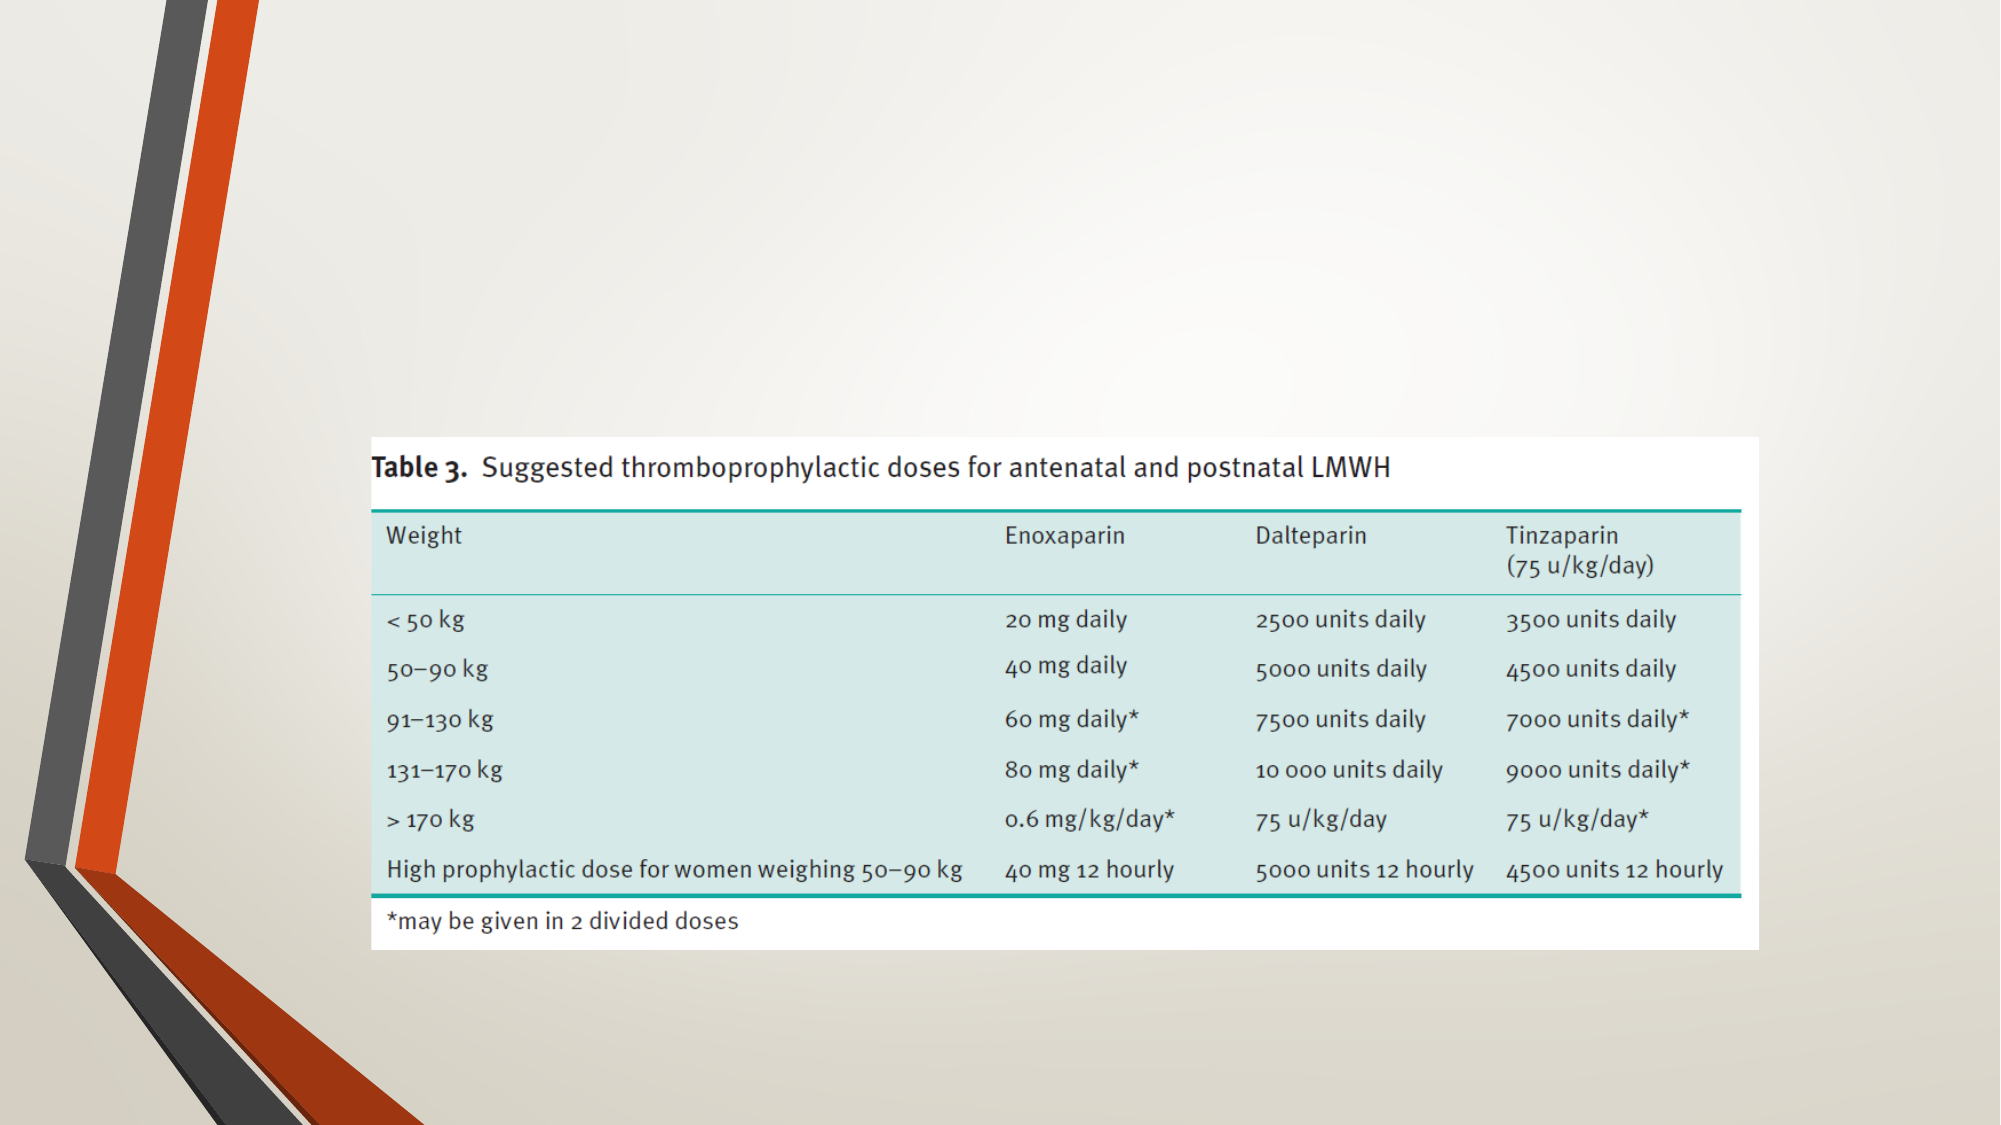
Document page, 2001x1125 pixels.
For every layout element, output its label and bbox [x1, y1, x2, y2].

list [371, 437, 1760, 951]
